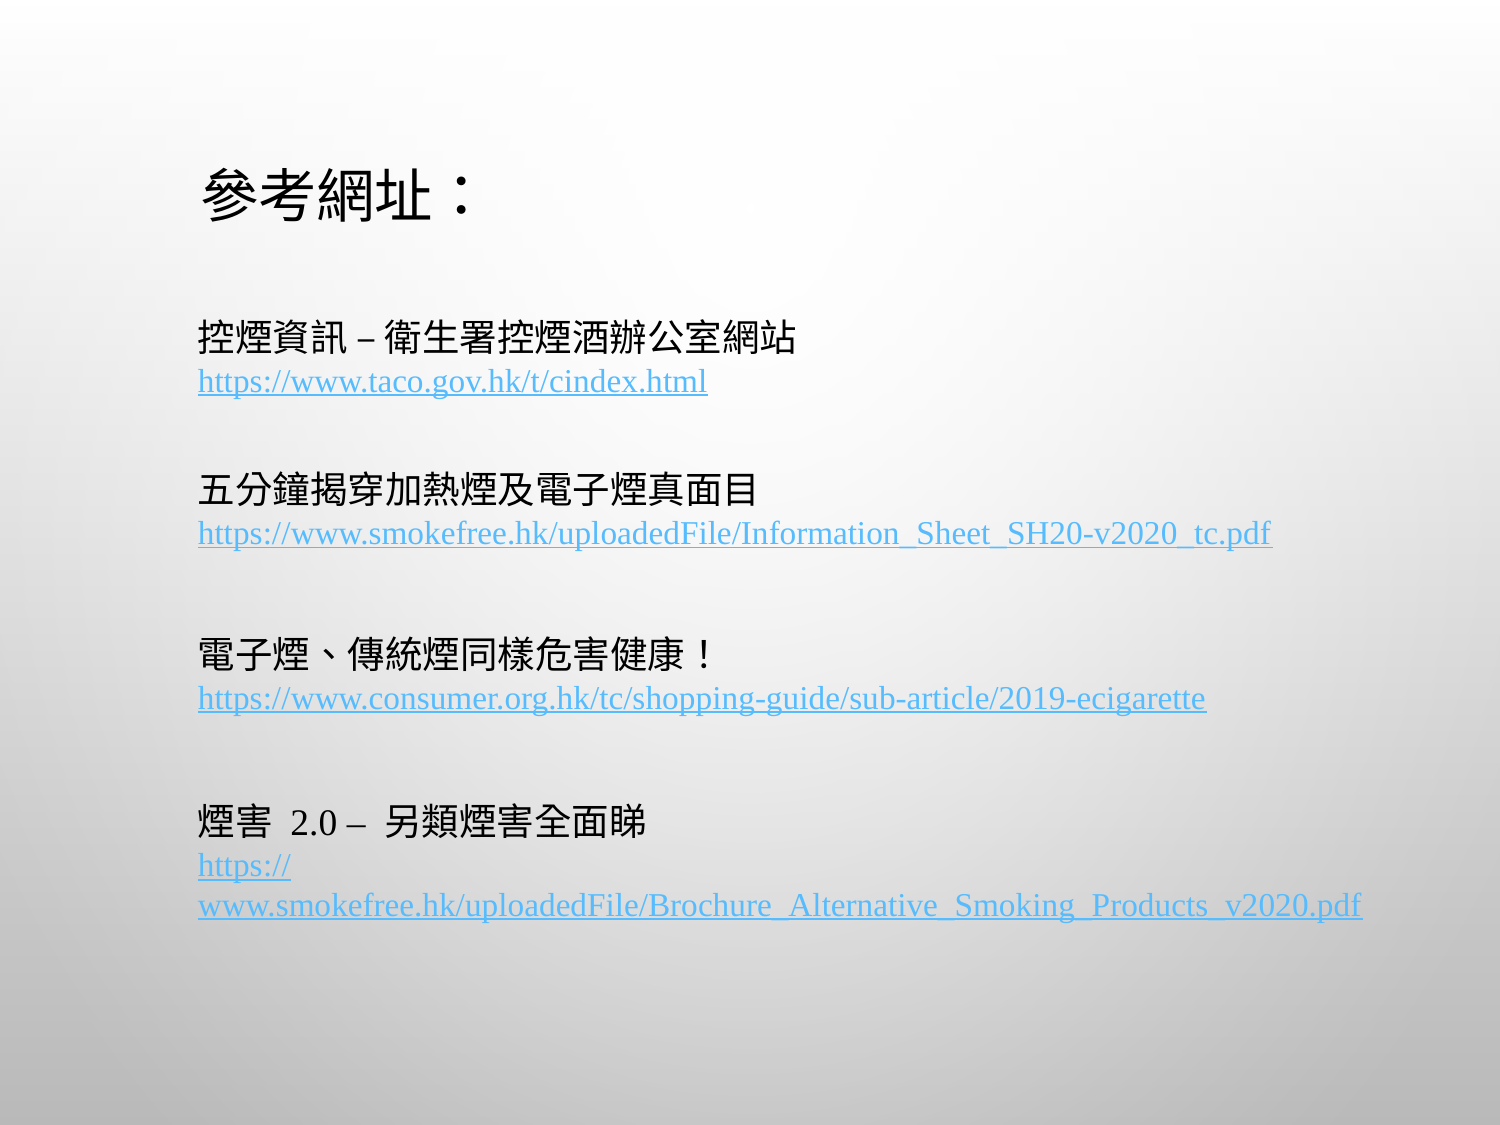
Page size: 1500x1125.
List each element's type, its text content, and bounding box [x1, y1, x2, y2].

list [77, 246, 1184, 933]
text_box 控煙資訊 – 衛生署控煙酒辦公室網站 https://www.taco.gov.hk/t/cindex.html 五分鐘揭穿加熱煙及電子煙真面目 https://www.smokefree.hk/uploadedFile/Information_Sheet_SH20-v2020_tc.pdf 電子煙、傳統煙同樣危害健康！ https://www.consumer.org.hk/tc/shopping-guide/sub-article/2019-ecigarette 煙害 2.0 – 另類煙害全面睇 https://www.smokefree.hk/uploadedFile/Brochure_Alternative_Smoking_Products_v2020.pdf [183, 261, 1436, 1078]
picture [0, 0, 1500, 1125]
text_box 參考網址： [185, 151, 507, 237]
